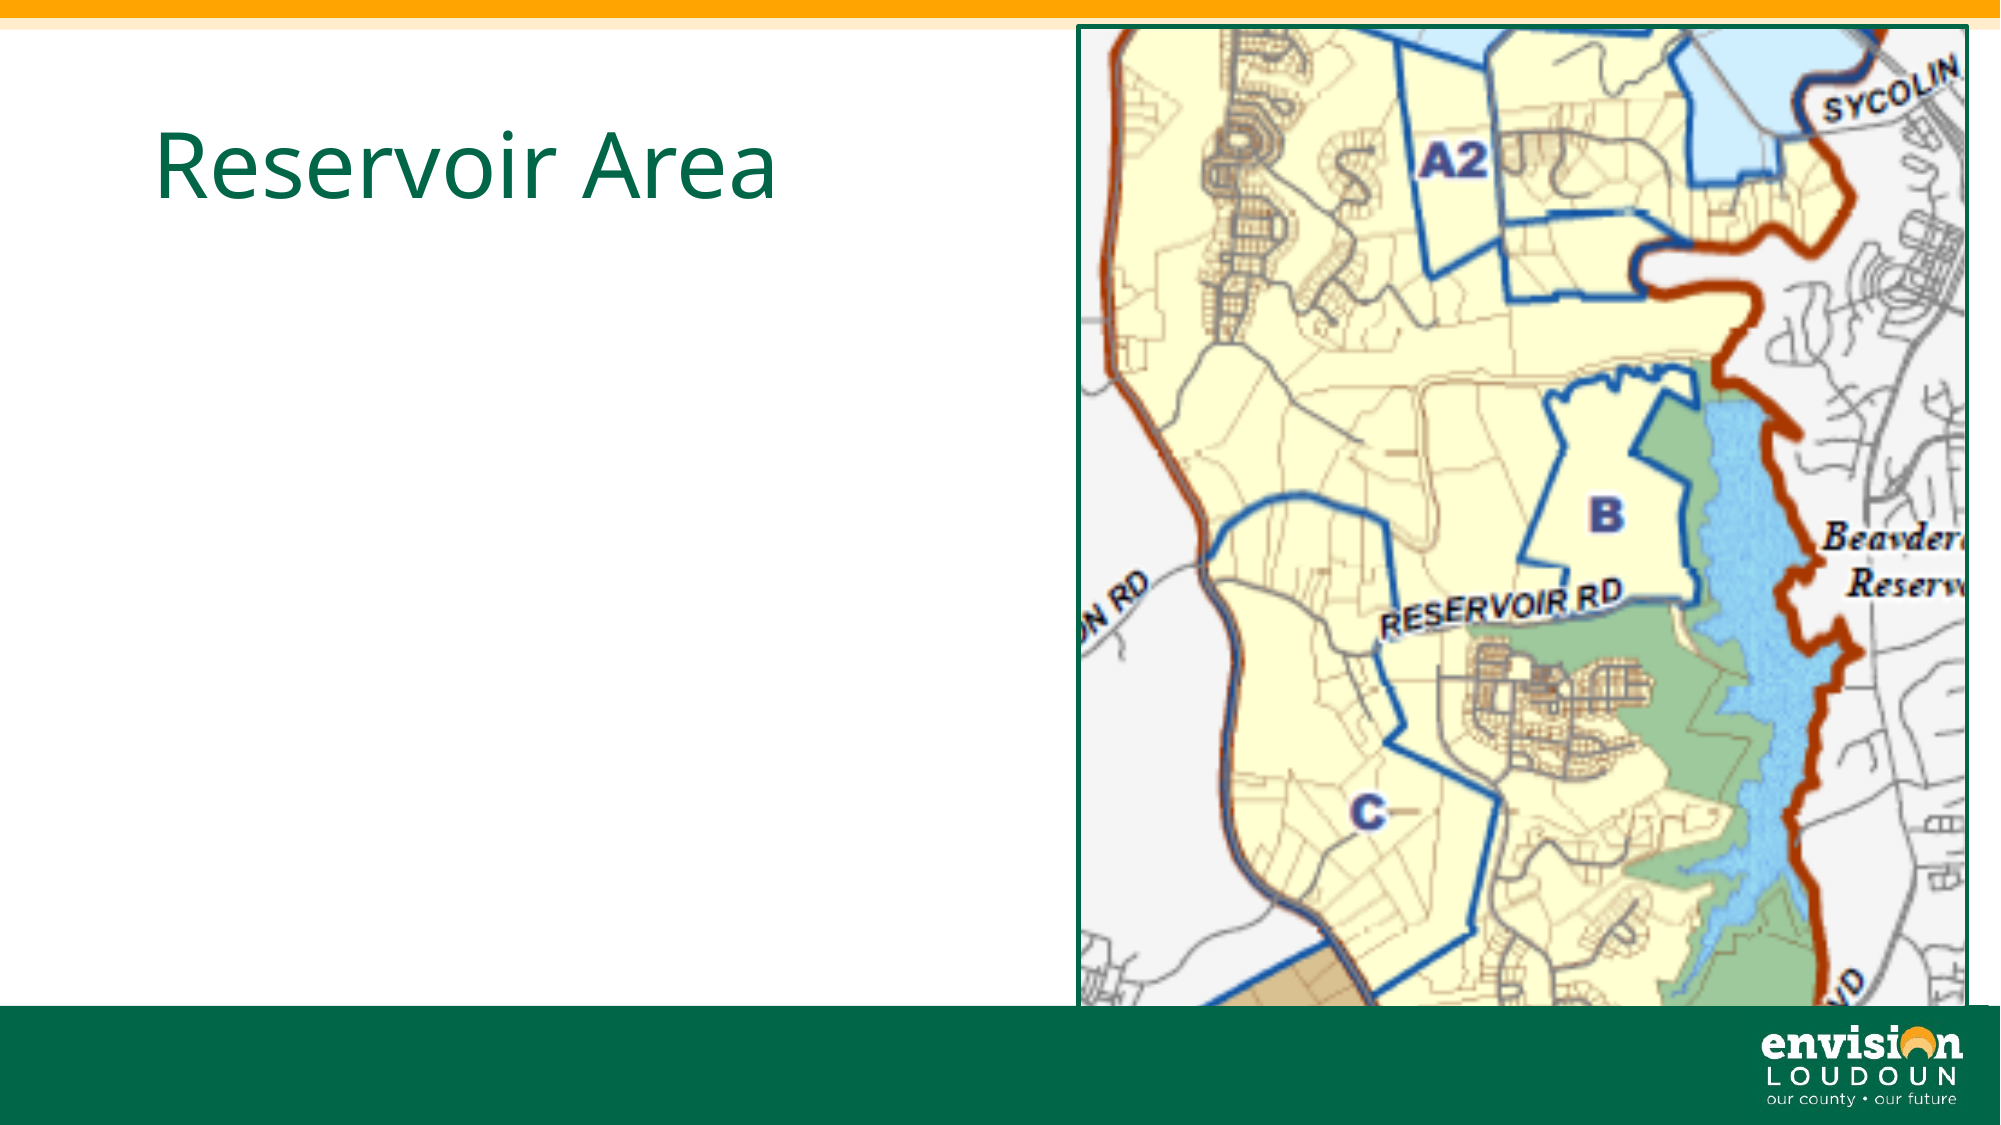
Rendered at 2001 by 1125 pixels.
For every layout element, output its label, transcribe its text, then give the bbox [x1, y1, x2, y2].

title Reservoir Area [137, 59, 1076, 278]
picture [1739, 1005, 1989, 1125]
slide_number 22 [1412, 1042, 1863, 1103]
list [1080, 28, 1965, 1006]
